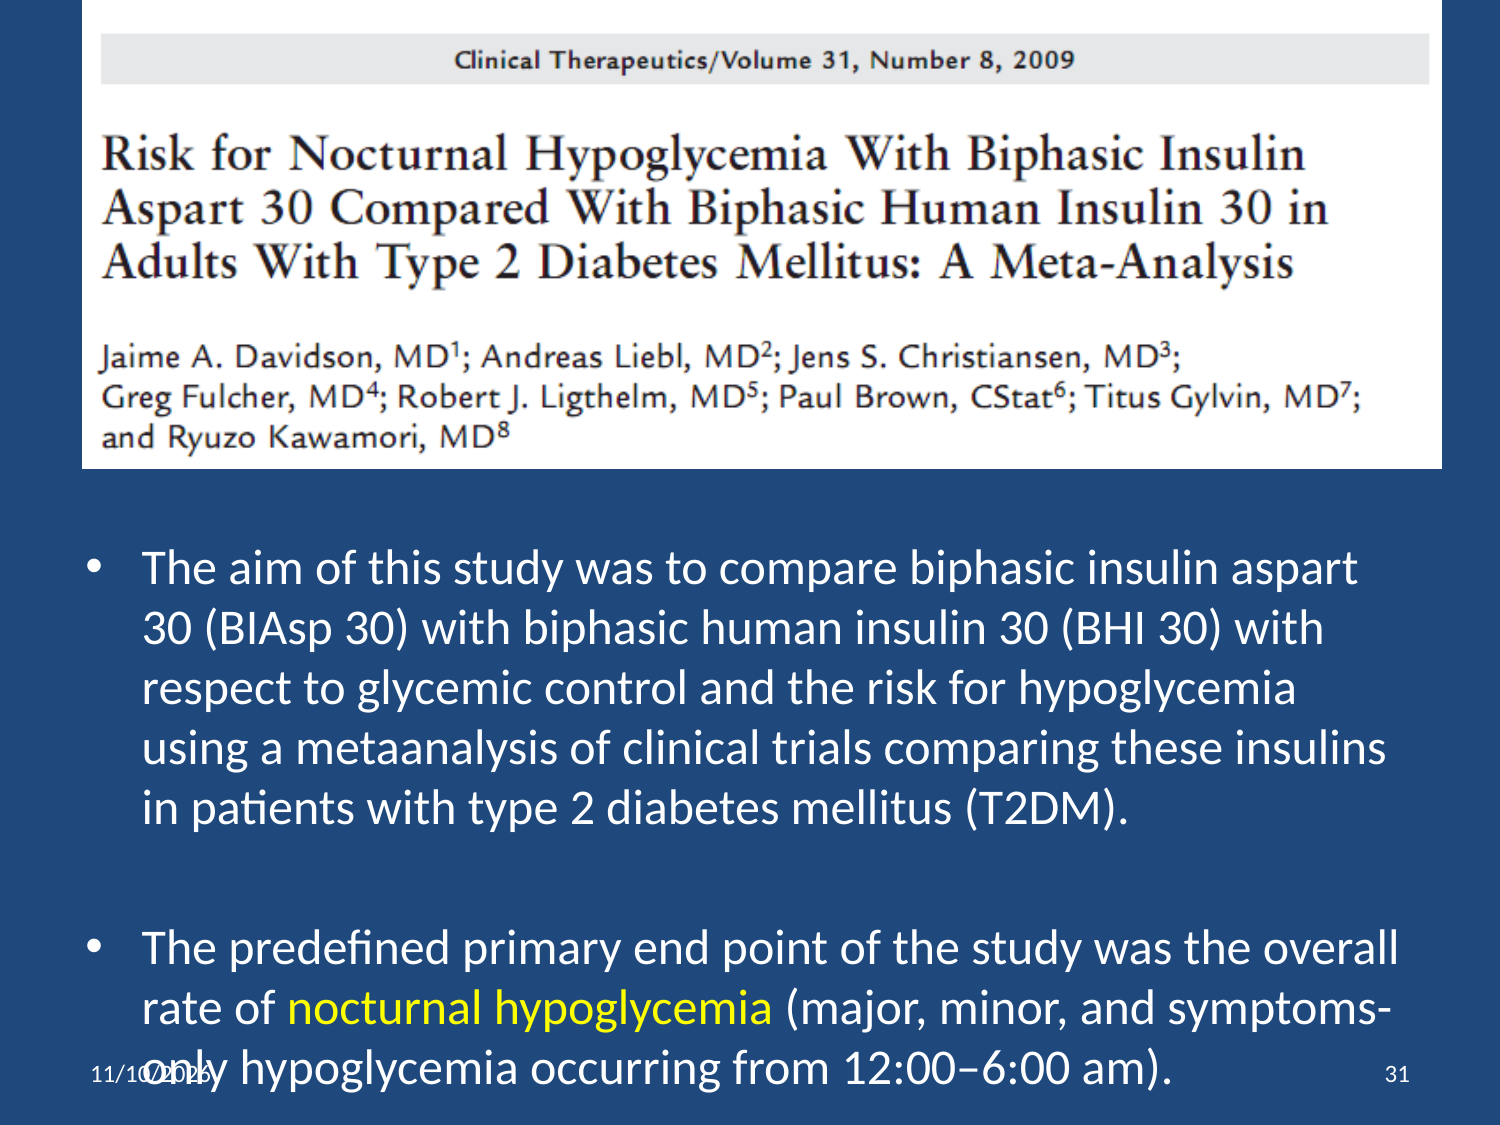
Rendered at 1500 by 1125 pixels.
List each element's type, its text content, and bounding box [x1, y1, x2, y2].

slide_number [75, 1042, 425, 1103]
slide_number 31 [1074, 1042, 1425, 1103]
list The aim of this study was to compare biphasic insulin aspart 30 (BIAsp 30) with biphasic human insulin 30 (BHI 30) with respect to glycemic control and the risk for hypoglycemia using a metaanalysis of clinical trials comparing these insulins in patients with type 2 diabetes mellitus (T2DM). The predefined primary end point of the study was the overall rate of nocturnal hypoglycemia (major, minor, and symptoms-only hypoglycemia occurring from 12:00–6:00 am). [70, 527, 1421, 1125]
footer [512, 1042, 988, 1103]
picture [81, 0, 1442, 469]
